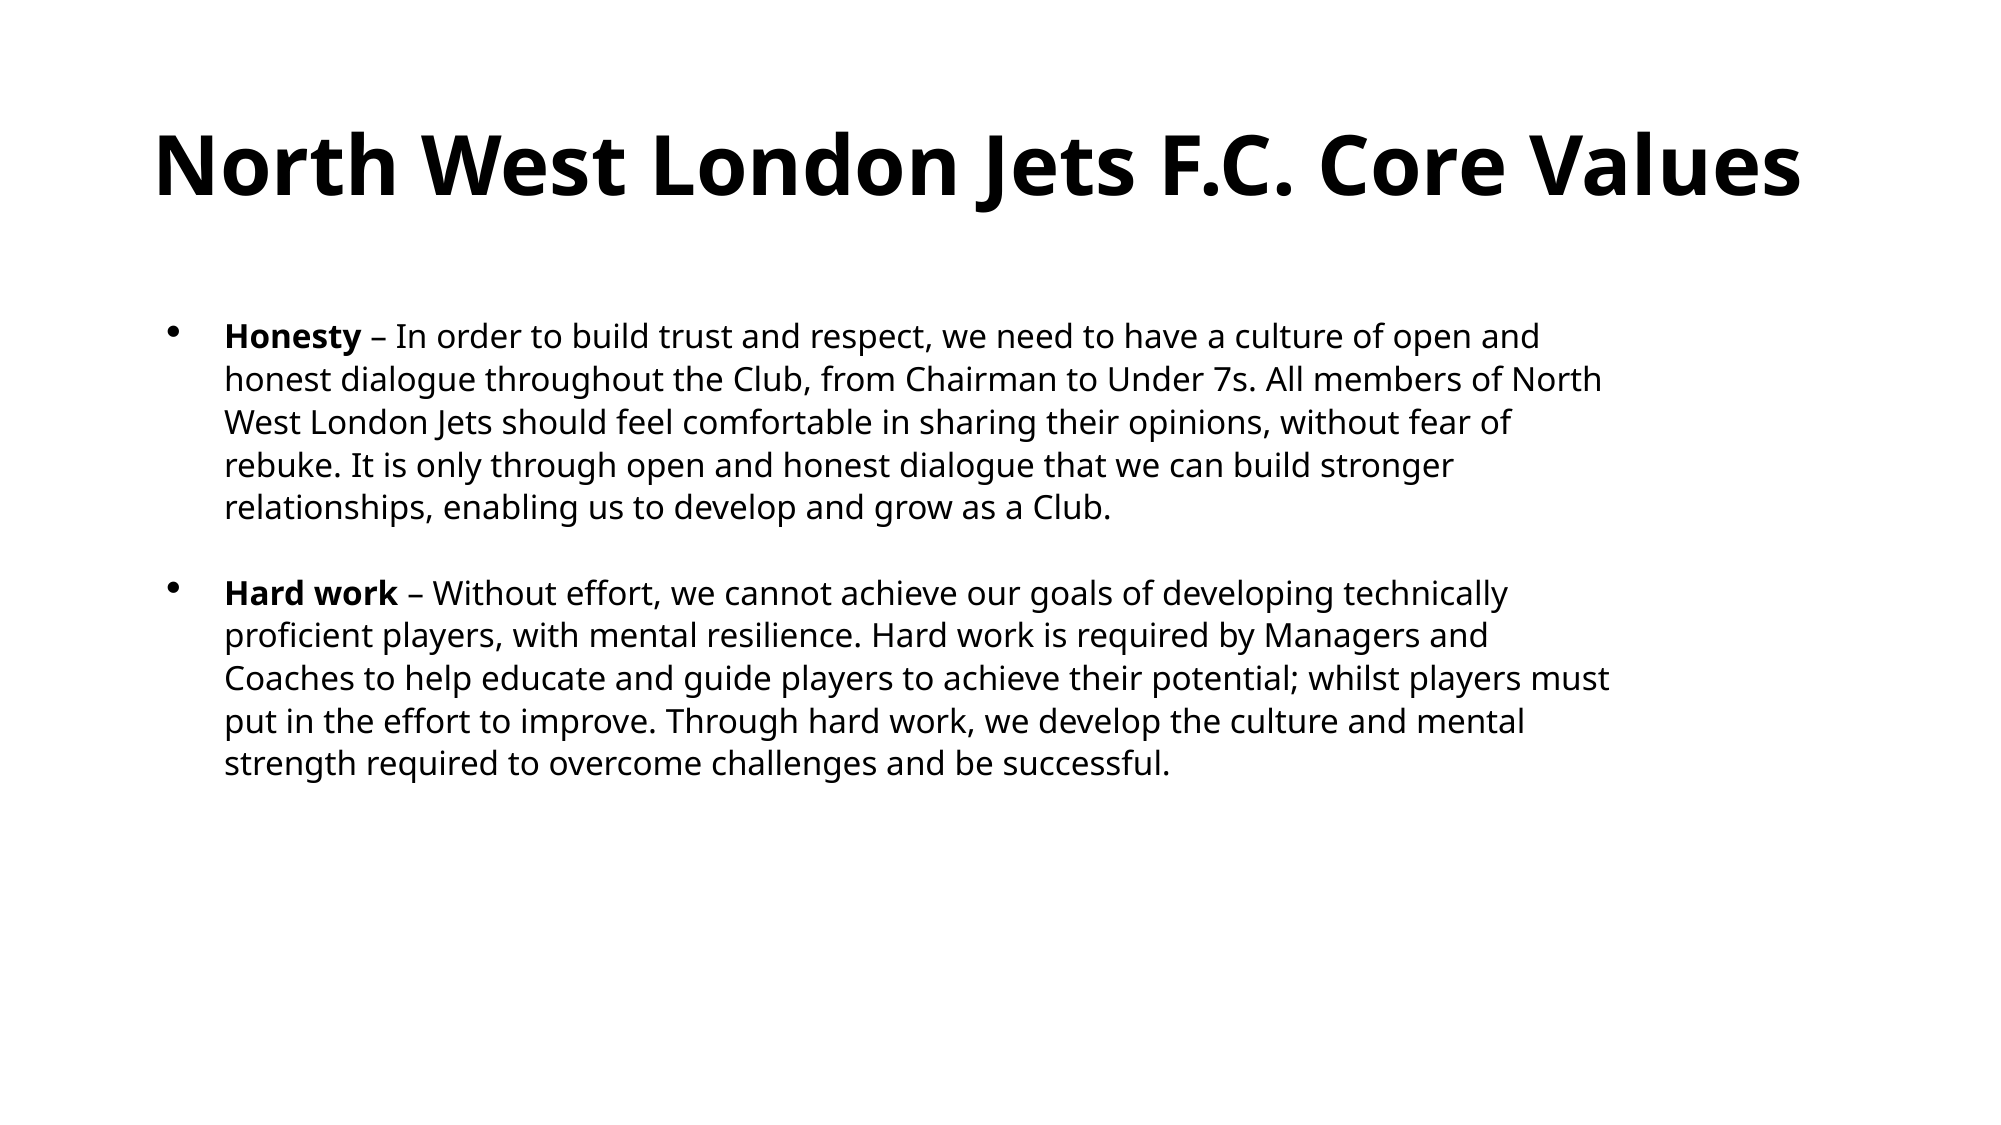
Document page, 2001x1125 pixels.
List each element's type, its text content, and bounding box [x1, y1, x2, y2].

text_box Honesty – In order to build trust and respect, we need to have a culture of open and honest dialogue throughout the Club, from Chairman to Under 7s. All members of North West London Jets should feel comfortable in sharing their opinions, without fear of rebuke. It is only through open and honest dialogue that we can build stronger relationships, enabling us to develop and grow as a Club. Hard work – Without effort, we cannot achieve our goals of developing technically proficient players, with mental resilience. Hard work is required by Managers and Coaches to help educate and guide players to achieve their potential; whilst players must put in the effort to improve. Through hard work, we develop the culture and mental strength required to overcome challenges and be successful. [153, 305, 1636, 790]
title North West London Jets F.C. Core Values [137, 59, 1863, 278]
